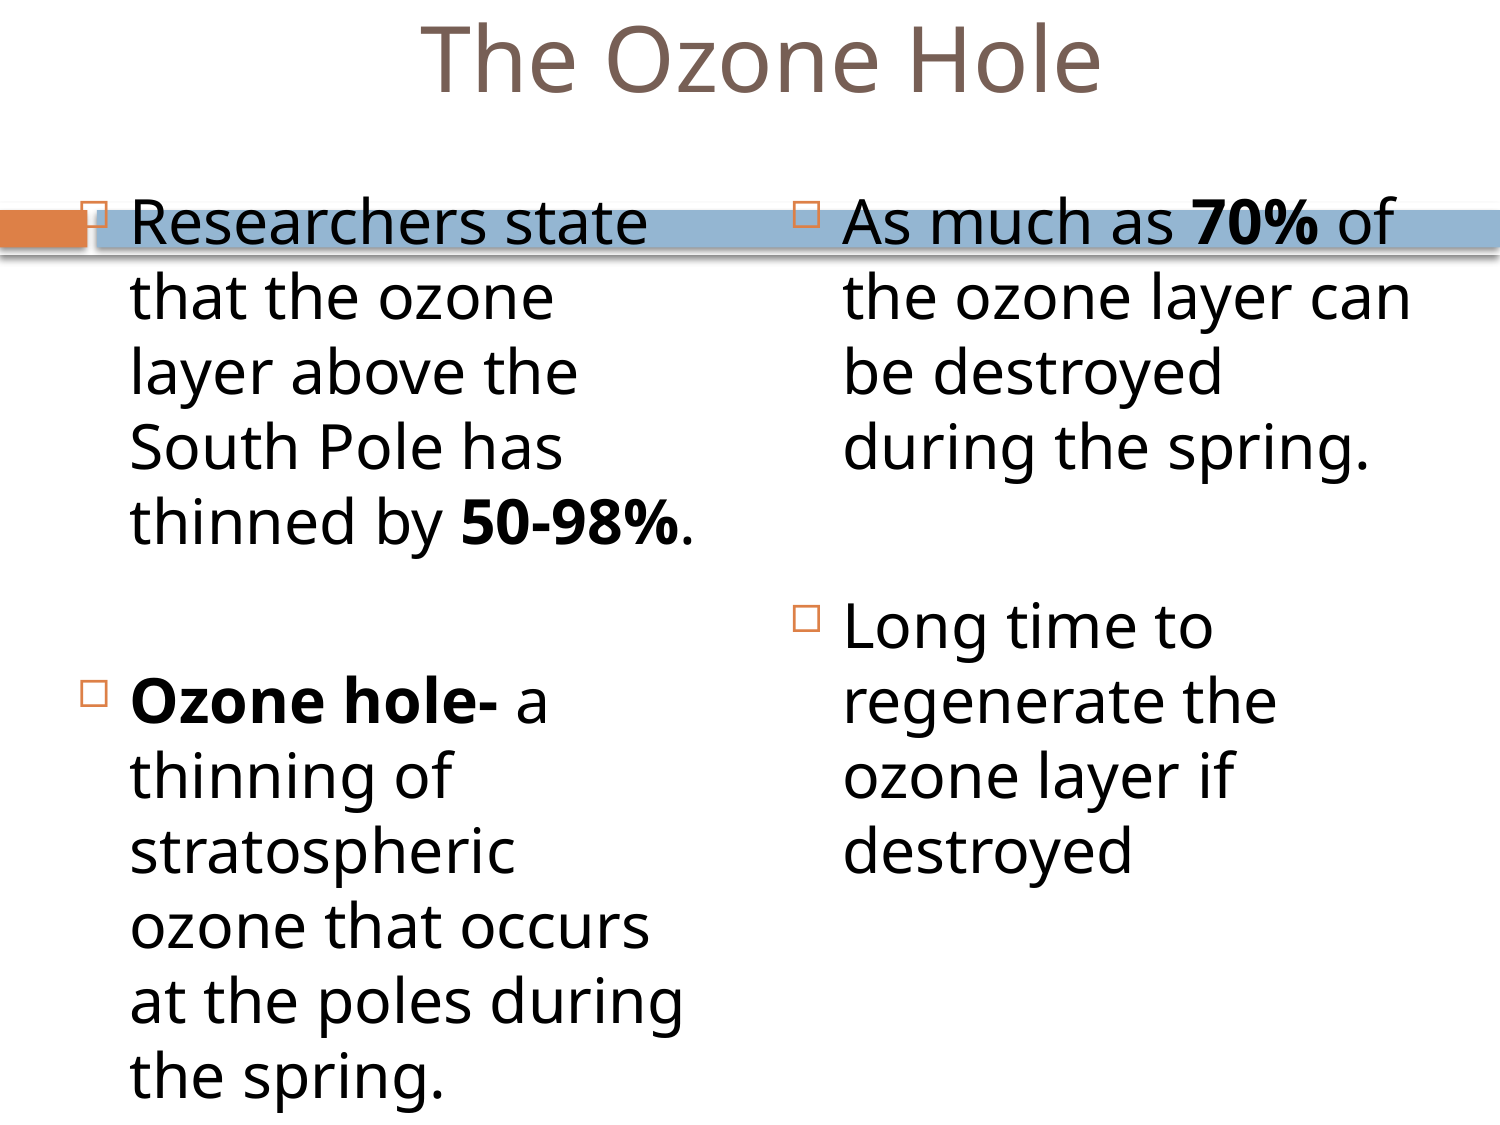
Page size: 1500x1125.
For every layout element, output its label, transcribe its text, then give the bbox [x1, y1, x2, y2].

title The Ozone Hole [87, 0, 1438, 150]
list As much as 70% of the ozone layer can be destroyed during the spring. Long time to regenerate the ozone layer if destroyed [774, 174, 1438, 1055]
list Researchers state that the ozone layer above the South Pole has thinned by 50-98%. Ozone hole- a thinning of stratospheric ozone that occurs at the poles during the spring. [62, 174, 725, 1125]
